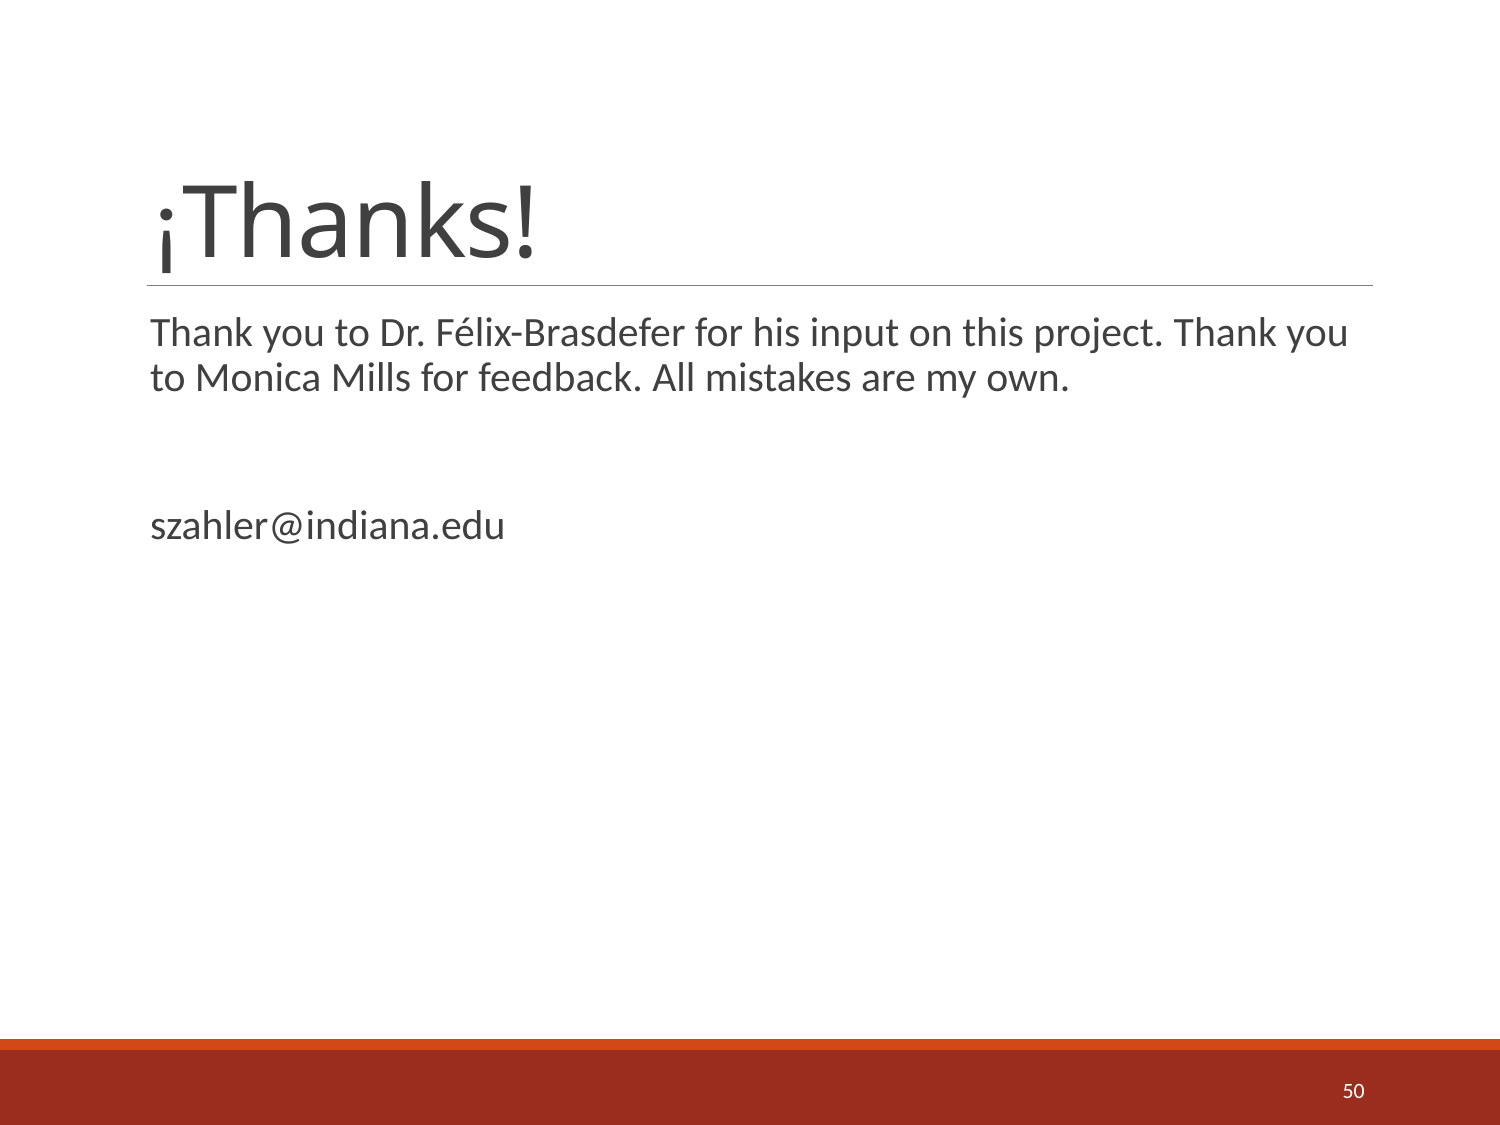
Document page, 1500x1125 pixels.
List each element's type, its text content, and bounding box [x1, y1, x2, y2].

slide_number 50 [1218, 1059, 1380, 1120]
list Thank you to Dr. Félix-Brasdefer for his input on this project. Thank you to Monica Mills for feedback. All mistakes are my own. szahler@indiana.edu [135, 302, 1373, 963]
title ¡Thanks! [135, 47, 1373, 285]
